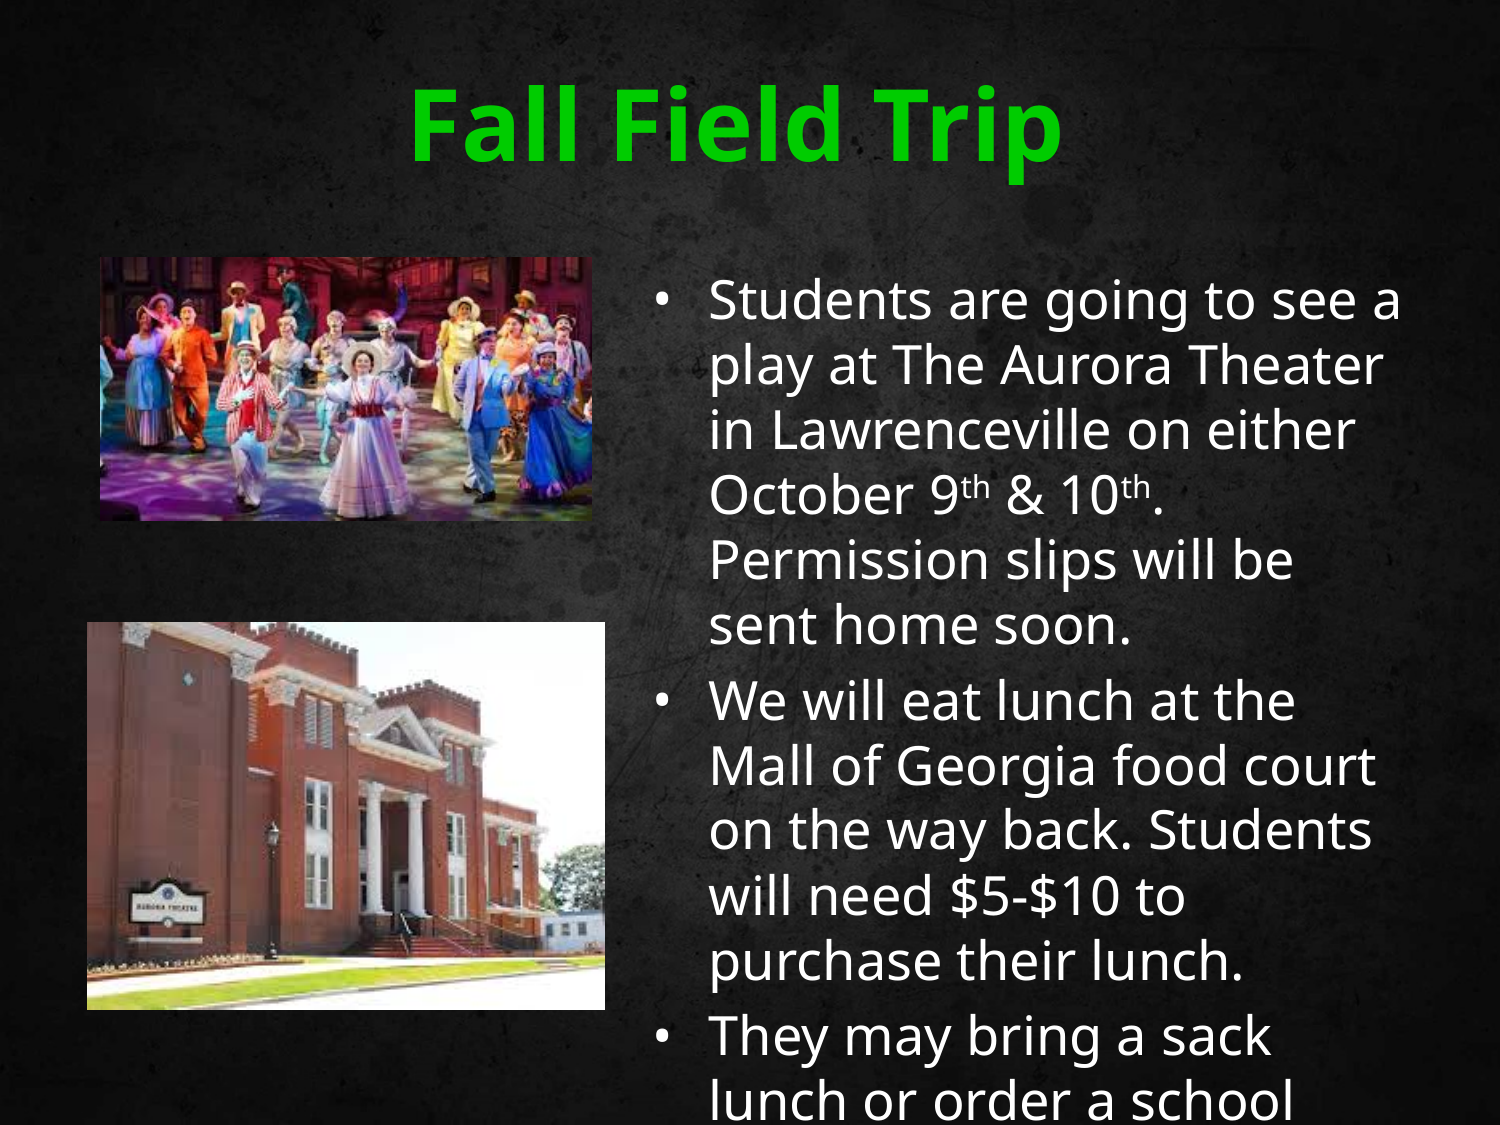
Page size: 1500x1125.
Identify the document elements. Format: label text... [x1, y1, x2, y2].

title Fall Field Trip [205, 83, 1267, 159]
list Students are going to see a play at The Aurora Theater in Lawrenceville on either October 9th & 10th. Permission slips will be sent home soon. We will eat lunch at the Mall of Georgia food court on the way back. Students will need $5-$10 to purchase their lunch. They may bring a sack lunch or order a school lunch if needed. [637, 257, 1428, 1061]
picture [0, 0, 1500, 1125]
